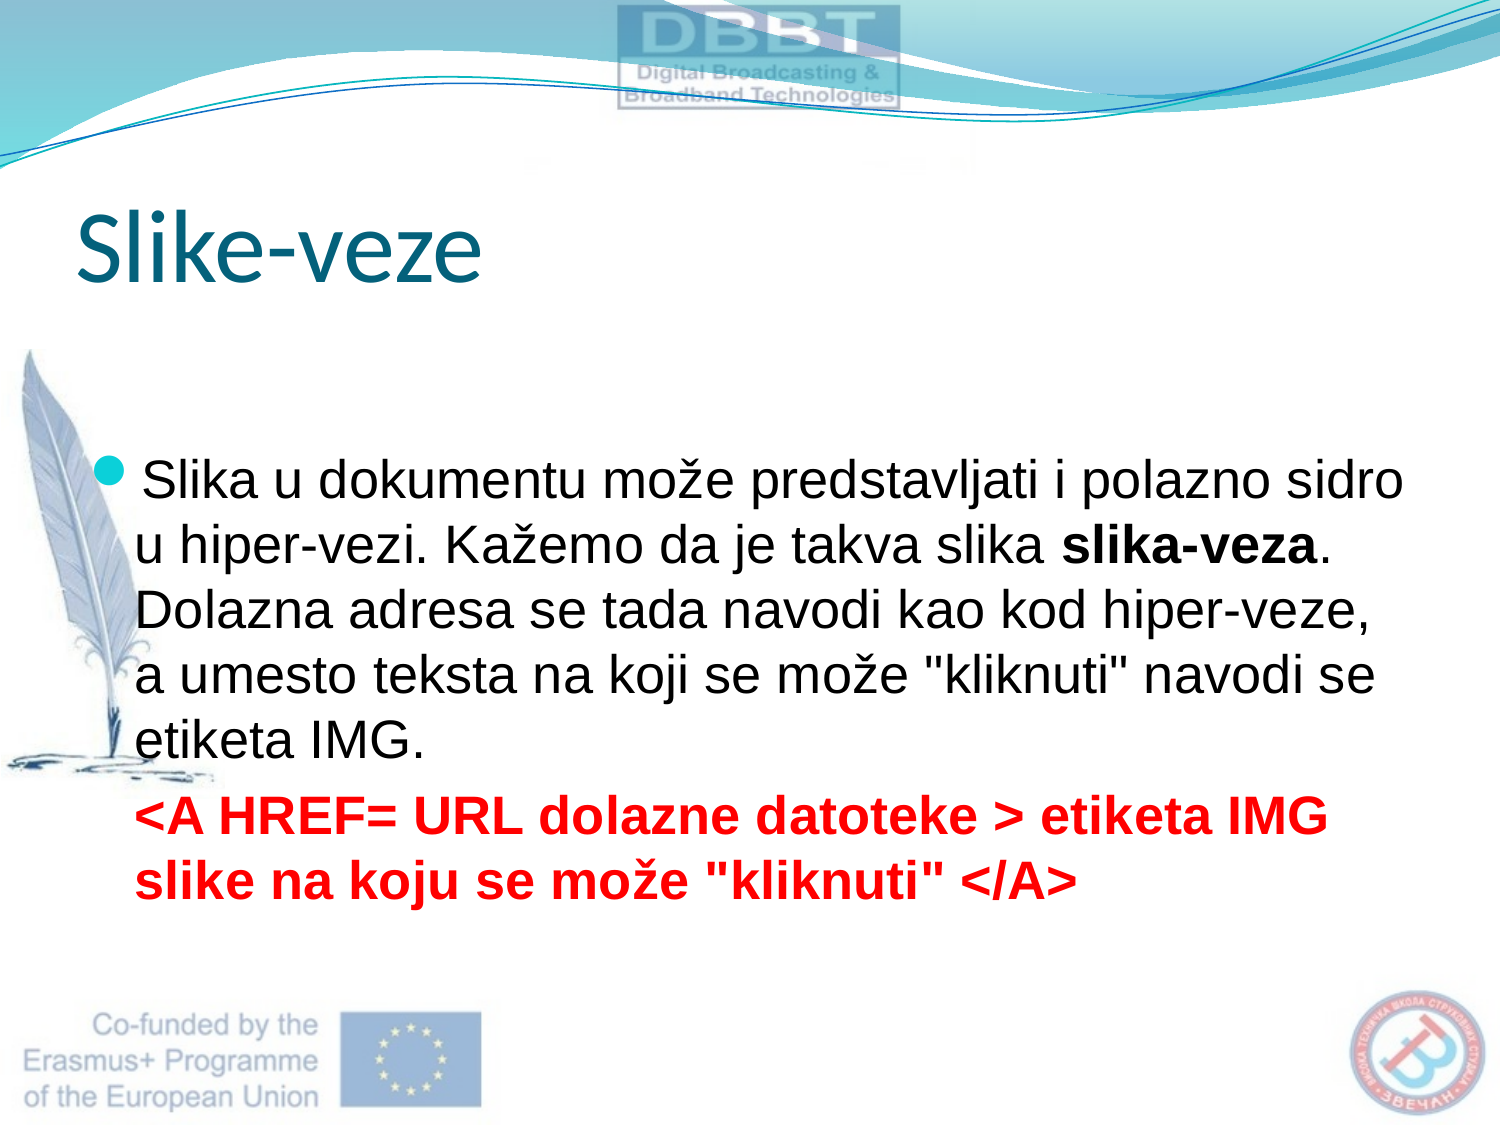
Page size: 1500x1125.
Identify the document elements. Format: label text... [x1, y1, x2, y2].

title Slike-veze [75, 115, 1425, 303]
picture [1, 349, 226, 799]
list Slika u dokumentu može predstavljati i polazno sidro u hiper-vezi. Kažemo da je takva slika slika-veza. Dolazna adresa se tada navodi kao kod hiper-veze, a umesto teksta na koji se može "kliknuti" navodi se etiketa IMG. <A HREF= URL dolazne datoteke > etiketa IMG slike na koju se može "kliknuti" </A> [75, 317, 1425, 1038]
